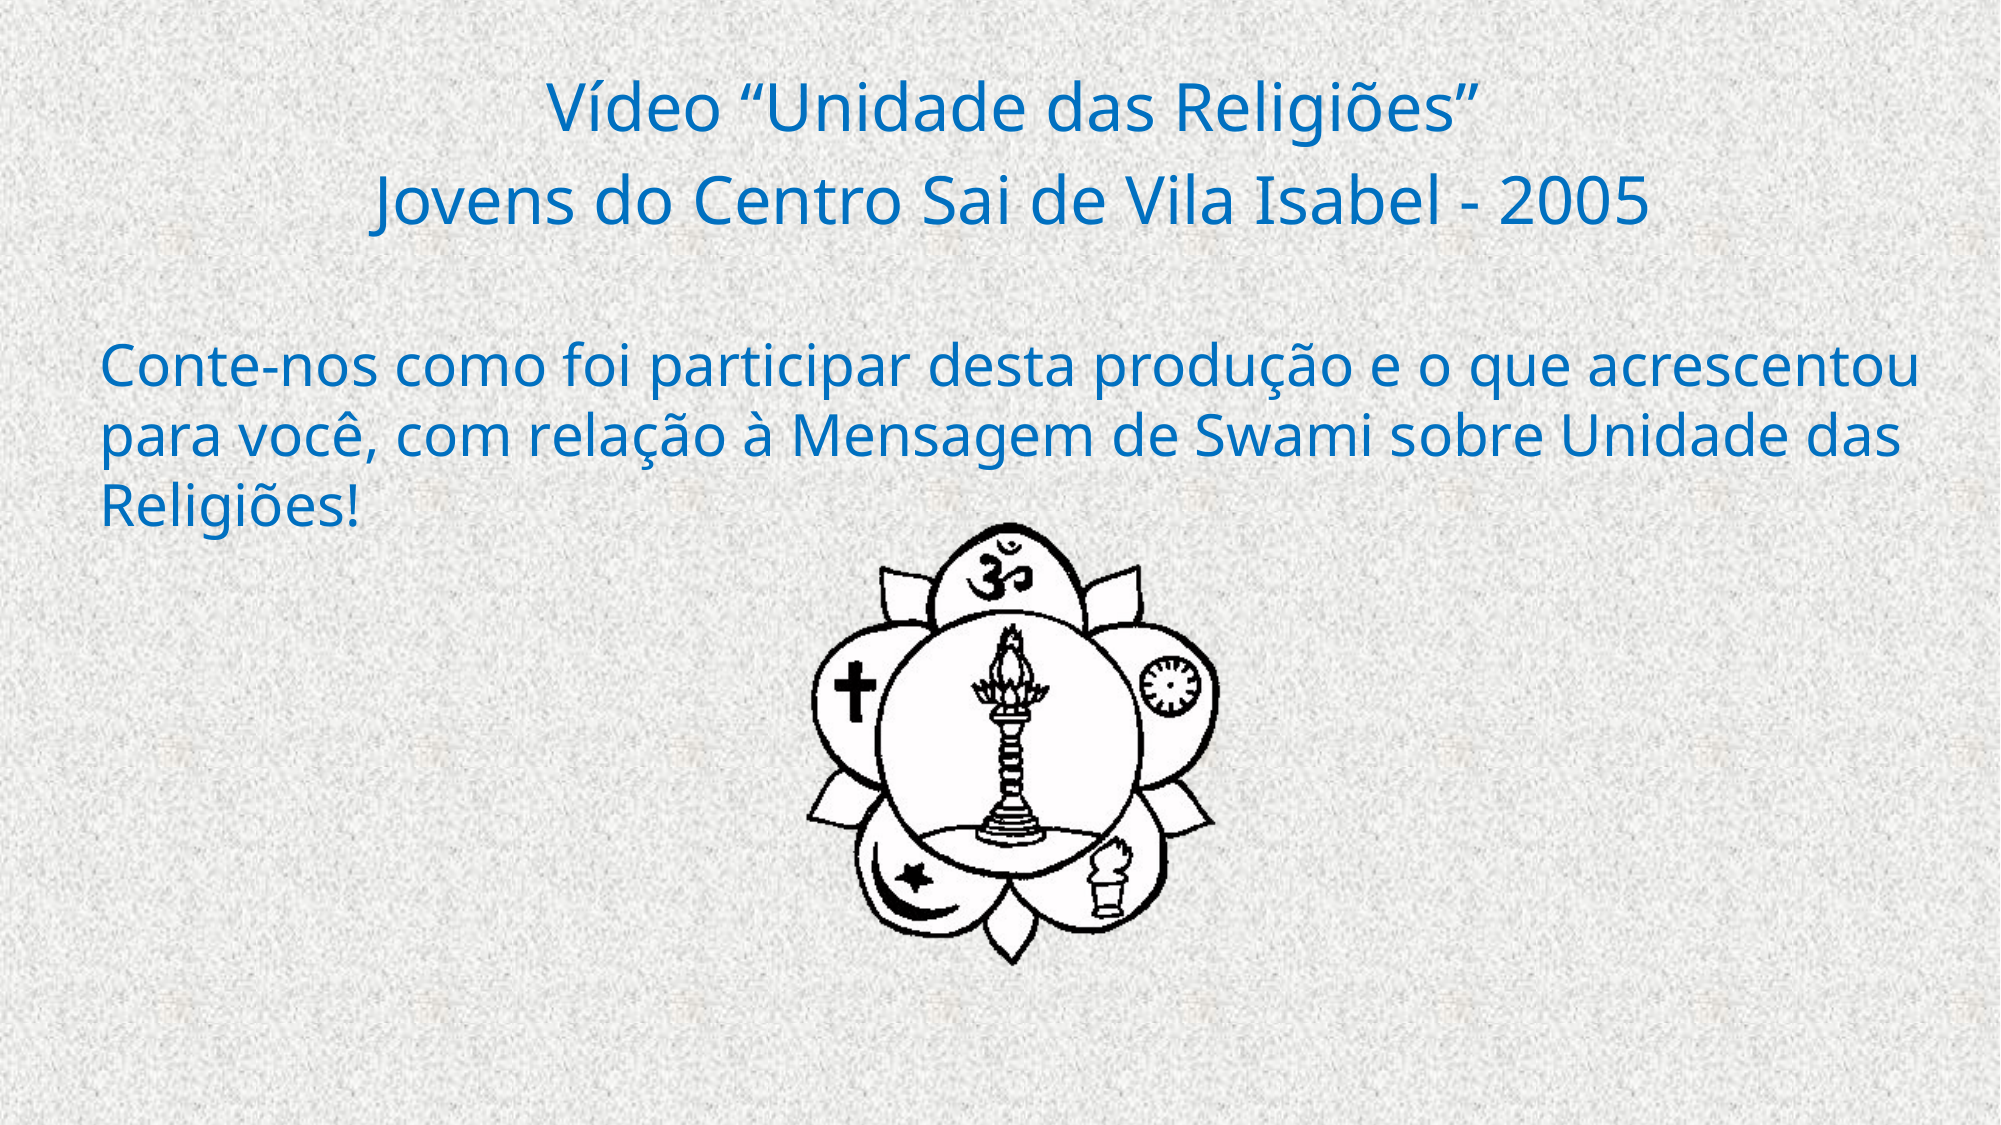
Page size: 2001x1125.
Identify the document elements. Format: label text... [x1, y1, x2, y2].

text_box Vídeo “Unidade das Religiões” Jovens do Centro Sai de Vila Isabel - 2005 [262, 66, 1765, 247]
picture [0, 0, 2001, 1125]
text_box Conte-nos como foi participar desta produção e o que acrescentou para você, com relação à Mensagem de Swami sobre Unidade das Religiões! [84, 321, 1943, 546]
